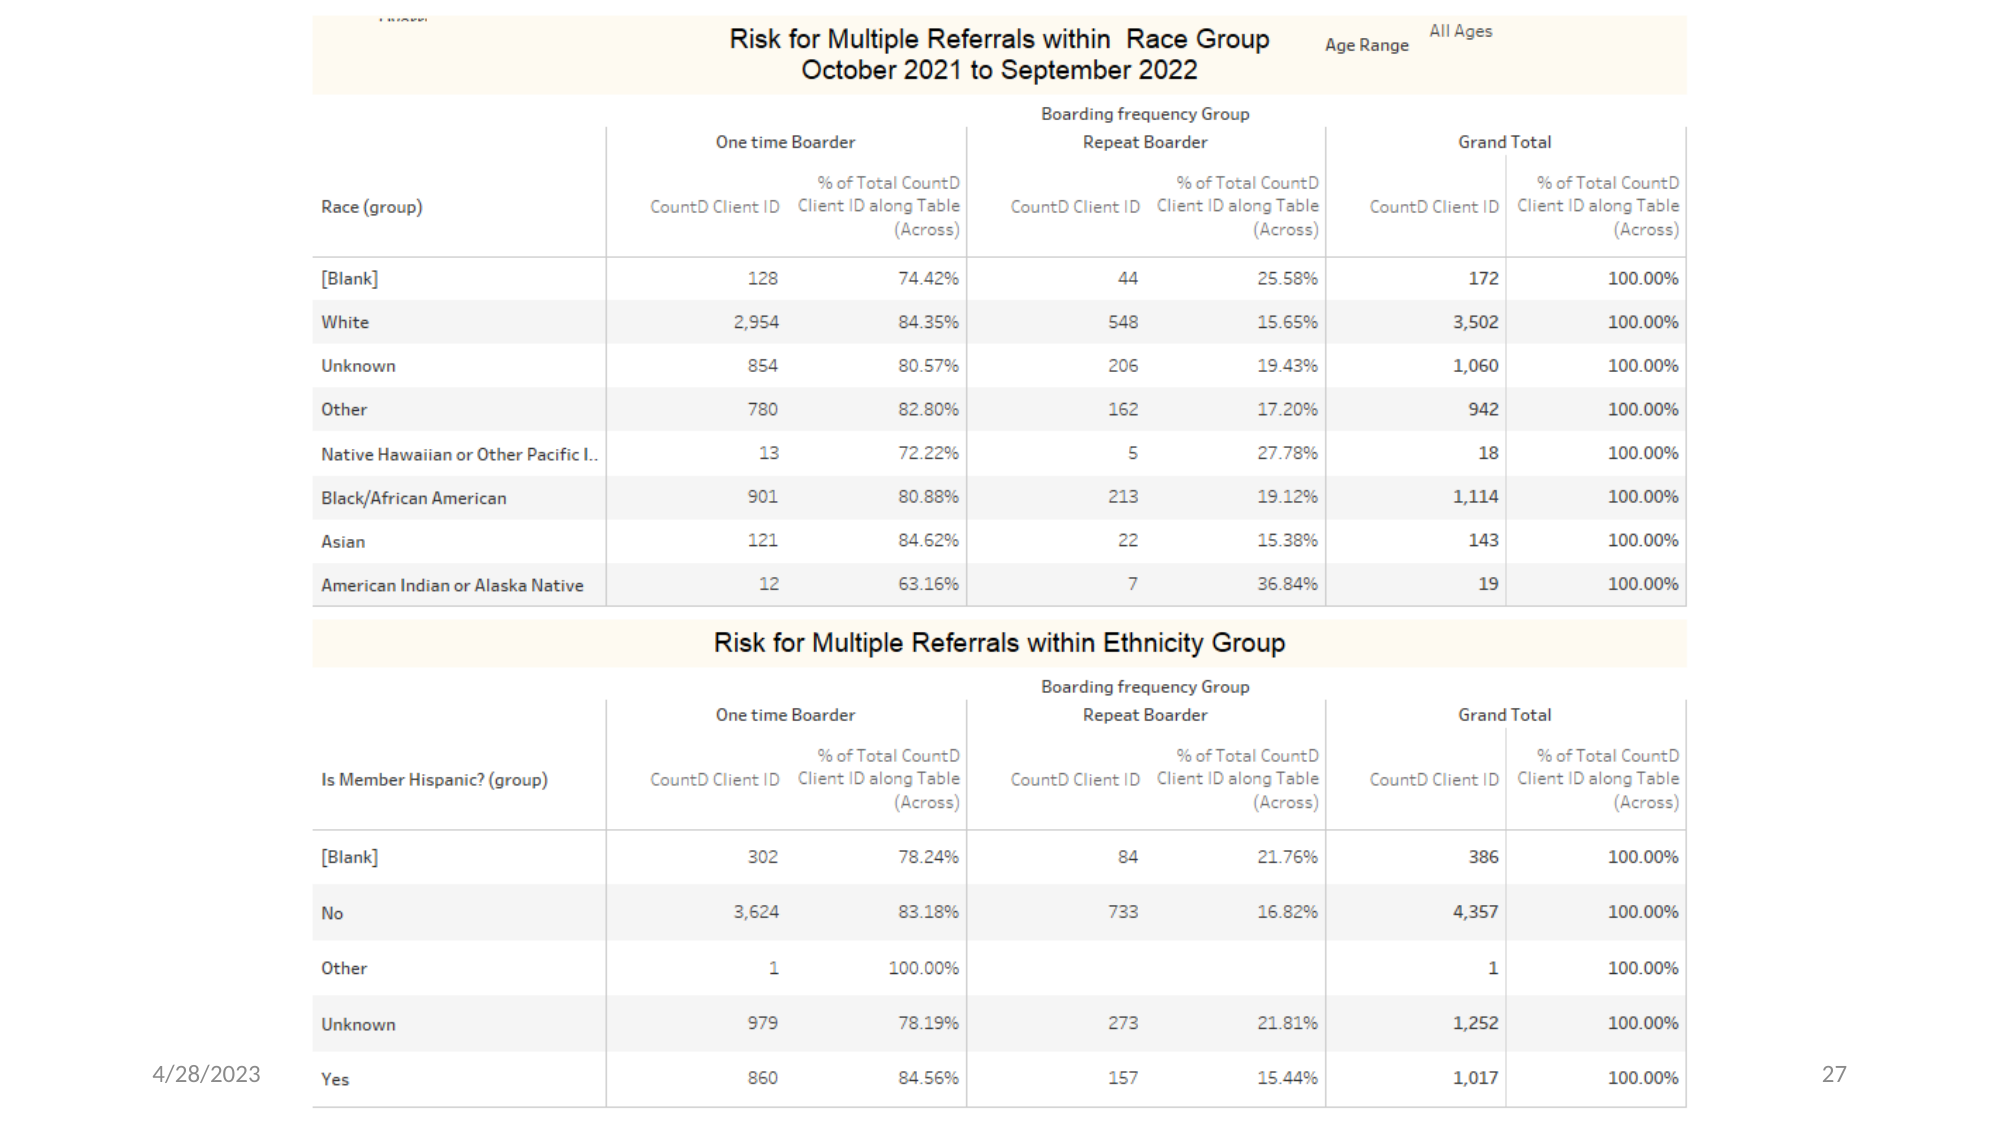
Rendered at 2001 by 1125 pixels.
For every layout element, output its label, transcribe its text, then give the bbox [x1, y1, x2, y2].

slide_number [137, 1042, 296, 1103]
picture [296, 0, 1704, 1125]
slide_number 27 [1704, 1042, 1863, 1103]
